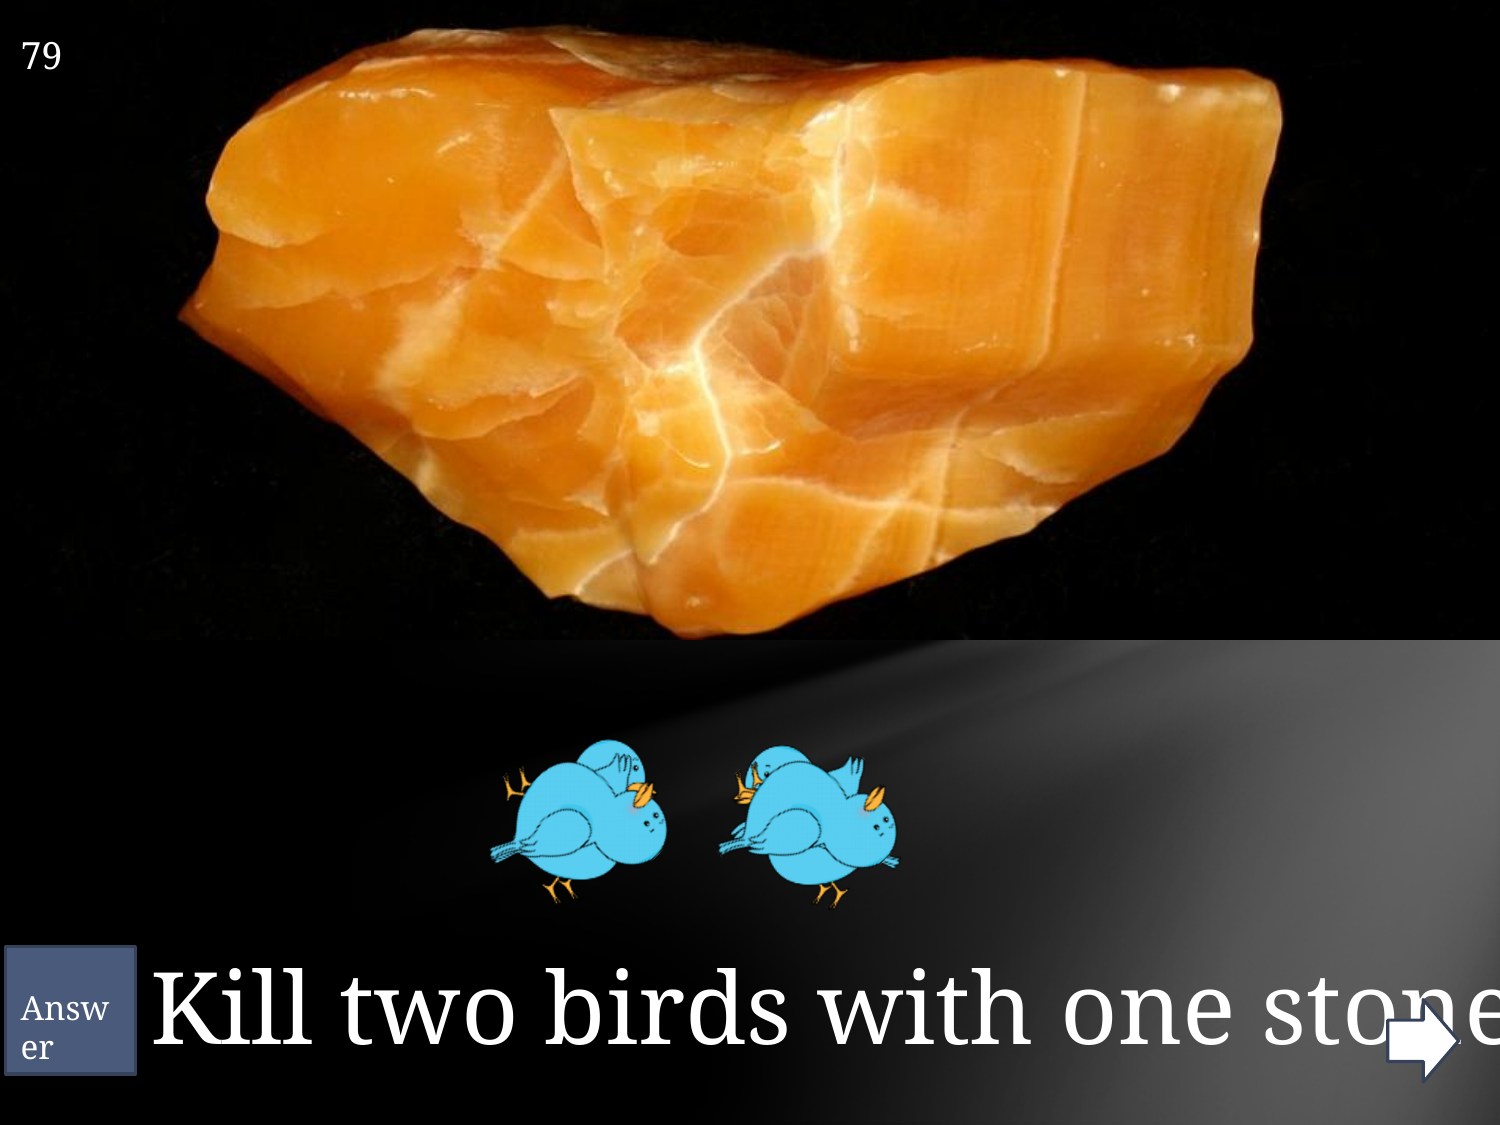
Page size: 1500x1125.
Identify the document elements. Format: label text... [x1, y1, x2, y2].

text_box [1386, 998, 1460, 1084]
text_box Kill two birds with one stone. [135, 937, 1500, 1073]
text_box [5, 946, 136, 1075]
picture [458, 704, 923, 939]
picture [0, 0, 1500, 641]
